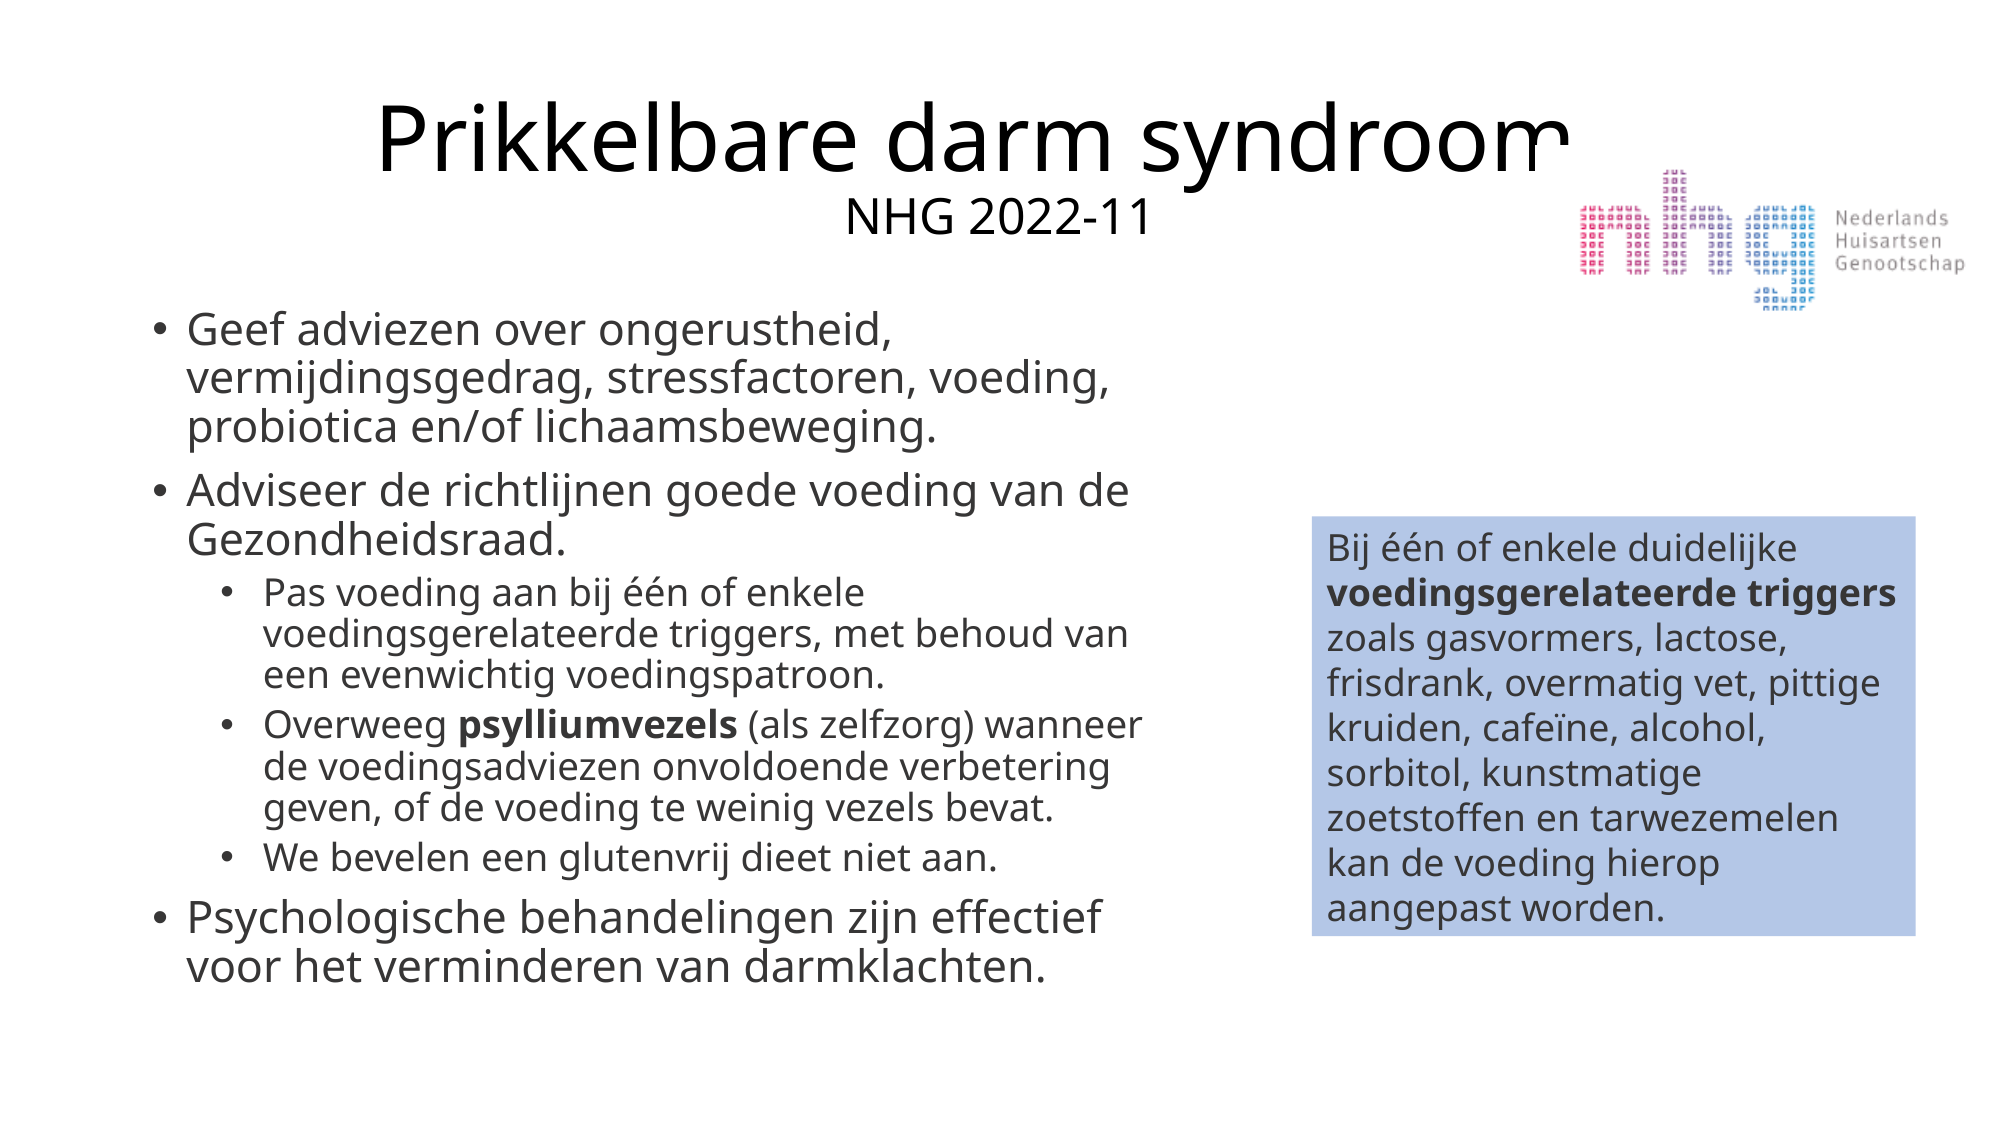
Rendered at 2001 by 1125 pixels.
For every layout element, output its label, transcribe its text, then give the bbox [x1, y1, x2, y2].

title Prikkelbare darm syndroom, NHG 2022-11 [137, 59, 1863, 278]
picture [1535, 145, 2000, 325]
list Geef adviezen over ongerustheid, vermijdingsgedrag, stressfactoren, voeding, probiotica en/of lichaamsbeweging. Adviseer de richtlijnen goede voeding van de Gezondheidsraad. Pas voeding aan bij één of enkele voedingsgerelateerde triggers, met behoud van een evenwichtig voedingspatroon. Overweeg psylliumvezels (als zelfzorg) wanneer de voedingsadviezen onvoldoende verbetering geven, of de voeding te weinig vezels bevat. We bevelen een glutenvrij dieet niet aan. Psychologische behandelingen zijn effectief voor het verminderen van darmklachten. [137, 299, 1160, 1014]
text_box Bij één of enkele duidelijke voedingsgerelateerde triggers zoals gasvormers, lactose, frisdrank, overmatig vet, pittige kruiden, cafeïne, alcohol, sorbitol, kunstmatige zoetstoffen en tarwezemelen kan de voeding hierop aangepast worden. [1311, 516, 1916, 937]
text_box [1160, 299, 1916, 1014]
